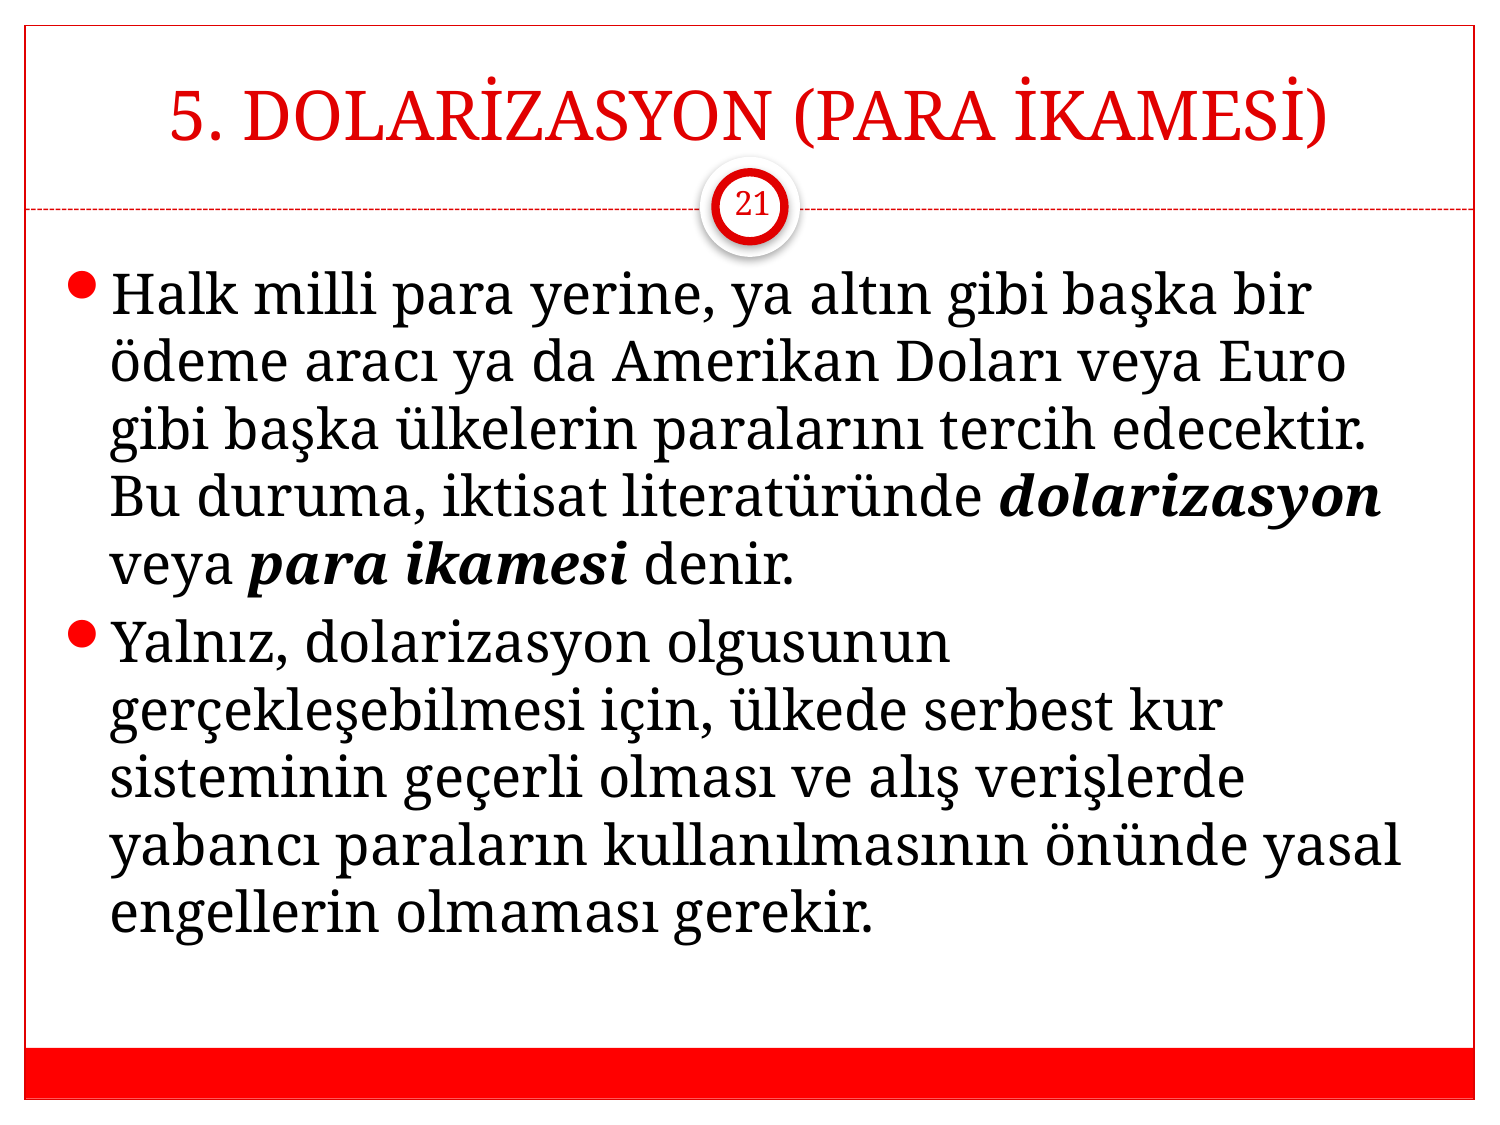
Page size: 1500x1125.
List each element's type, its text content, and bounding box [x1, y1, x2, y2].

list Halk milli para yerine, ya altın gibi başka bir ödeme aracı ya da Amerikan Doları veya Euro gibi başka ülkelerin paralarını tercih edecektir. Bu duruma, iktisat literatüründe dolarizasyon veya para ikamesi denir. Yalnız, dolarizasyon olgusunun gerçekleşebilmesi için, ülkede serbest kur sisteminin geçerli olması ve alış verişlerde yabancı paraların kullanılmasının önünde yasal engellerin olmaması gerekir. [49, 250, 1445, 1001]
footer [50, 1051, 638, 1112]
slide_number 21 [715, 168, 791, 241]
title 5. DOLARİZASYON (PARA İKAMESİ) [49, 37, 1450, 162]
